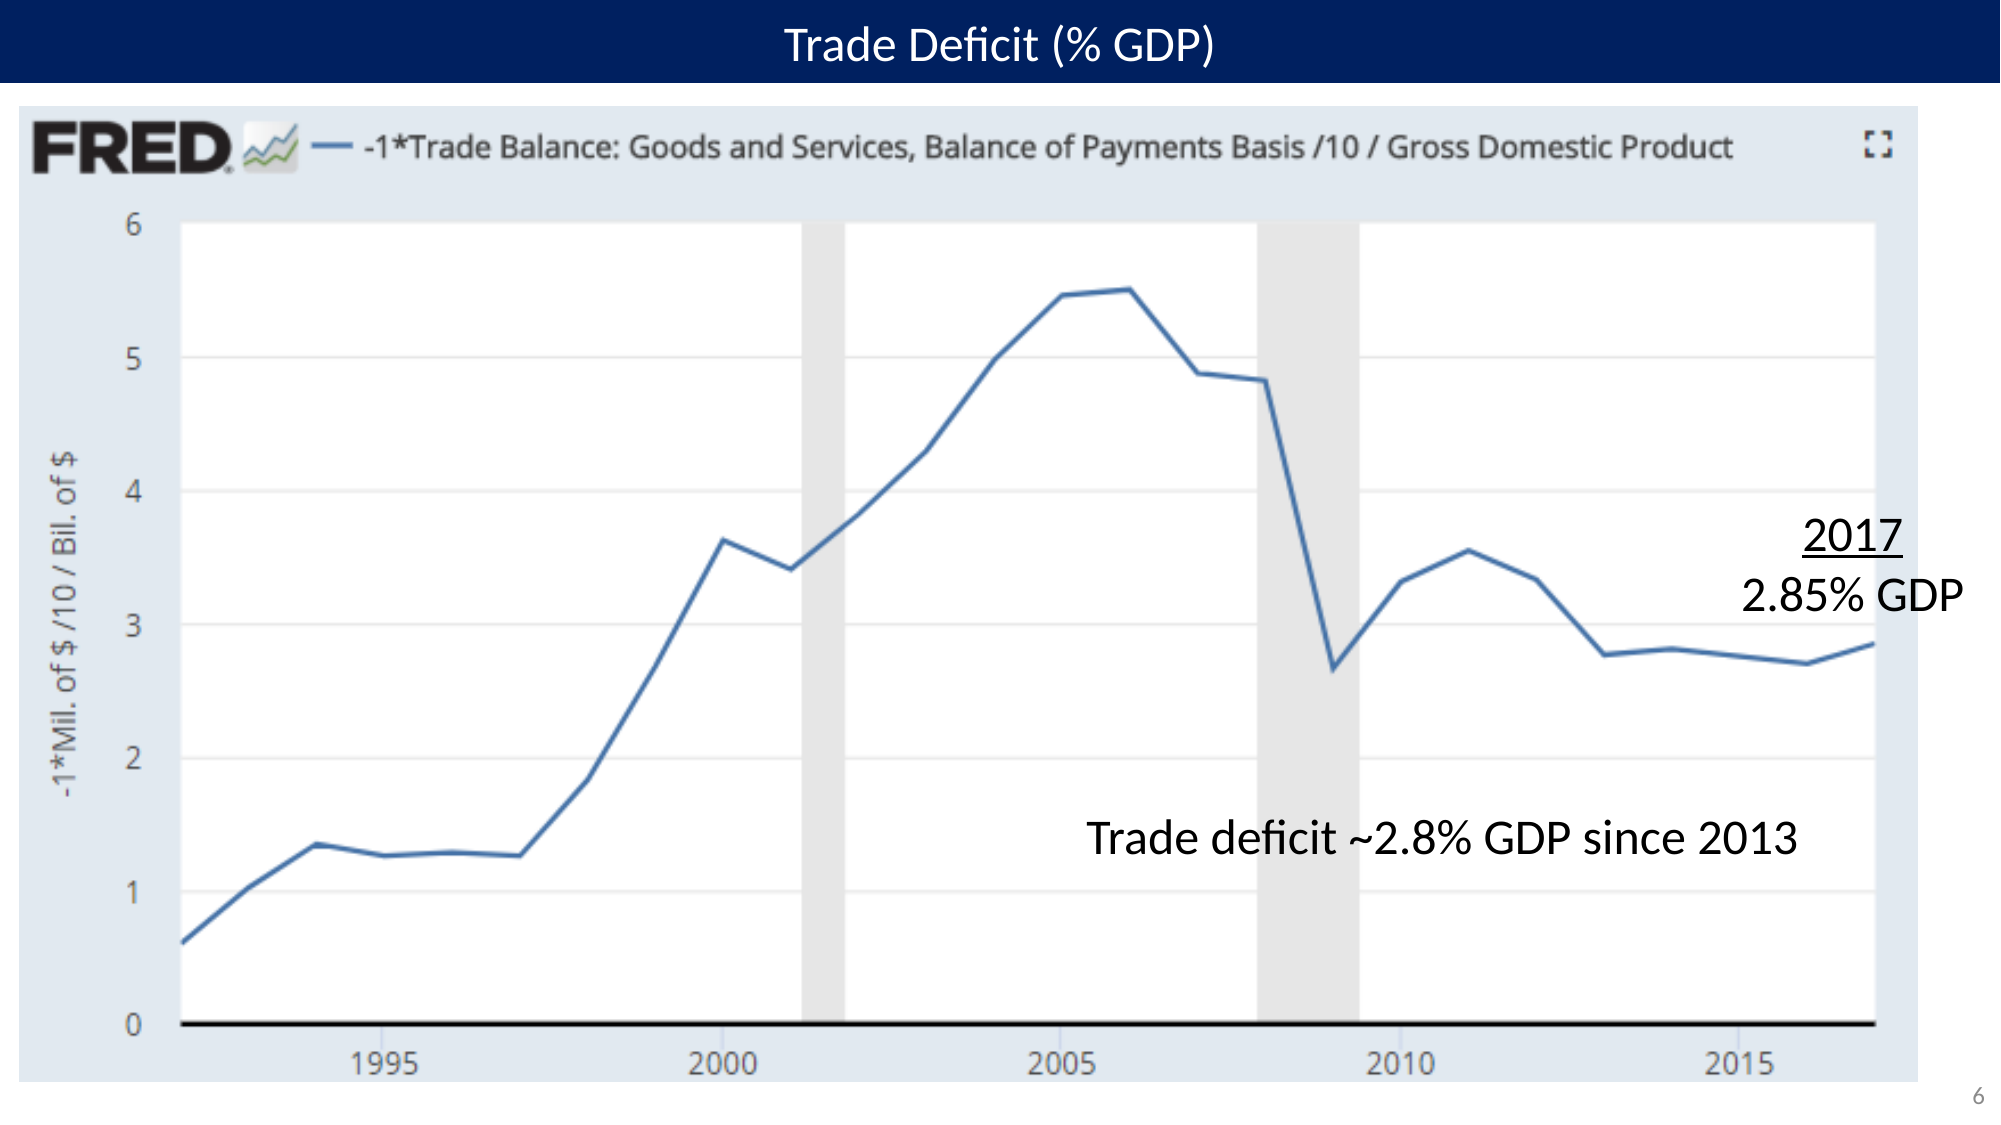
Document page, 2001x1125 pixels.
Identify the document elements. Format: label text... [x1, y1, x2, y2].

picture [19, 106, 1918, 1082]
slide_number 6 [1550, 1065, 2000, 1125]
text_box 2017 2.85% GDP [1918, 494, 1980, 629]
text_box Trade Deficit (% GDP) [0, 0, 2000, 83]
